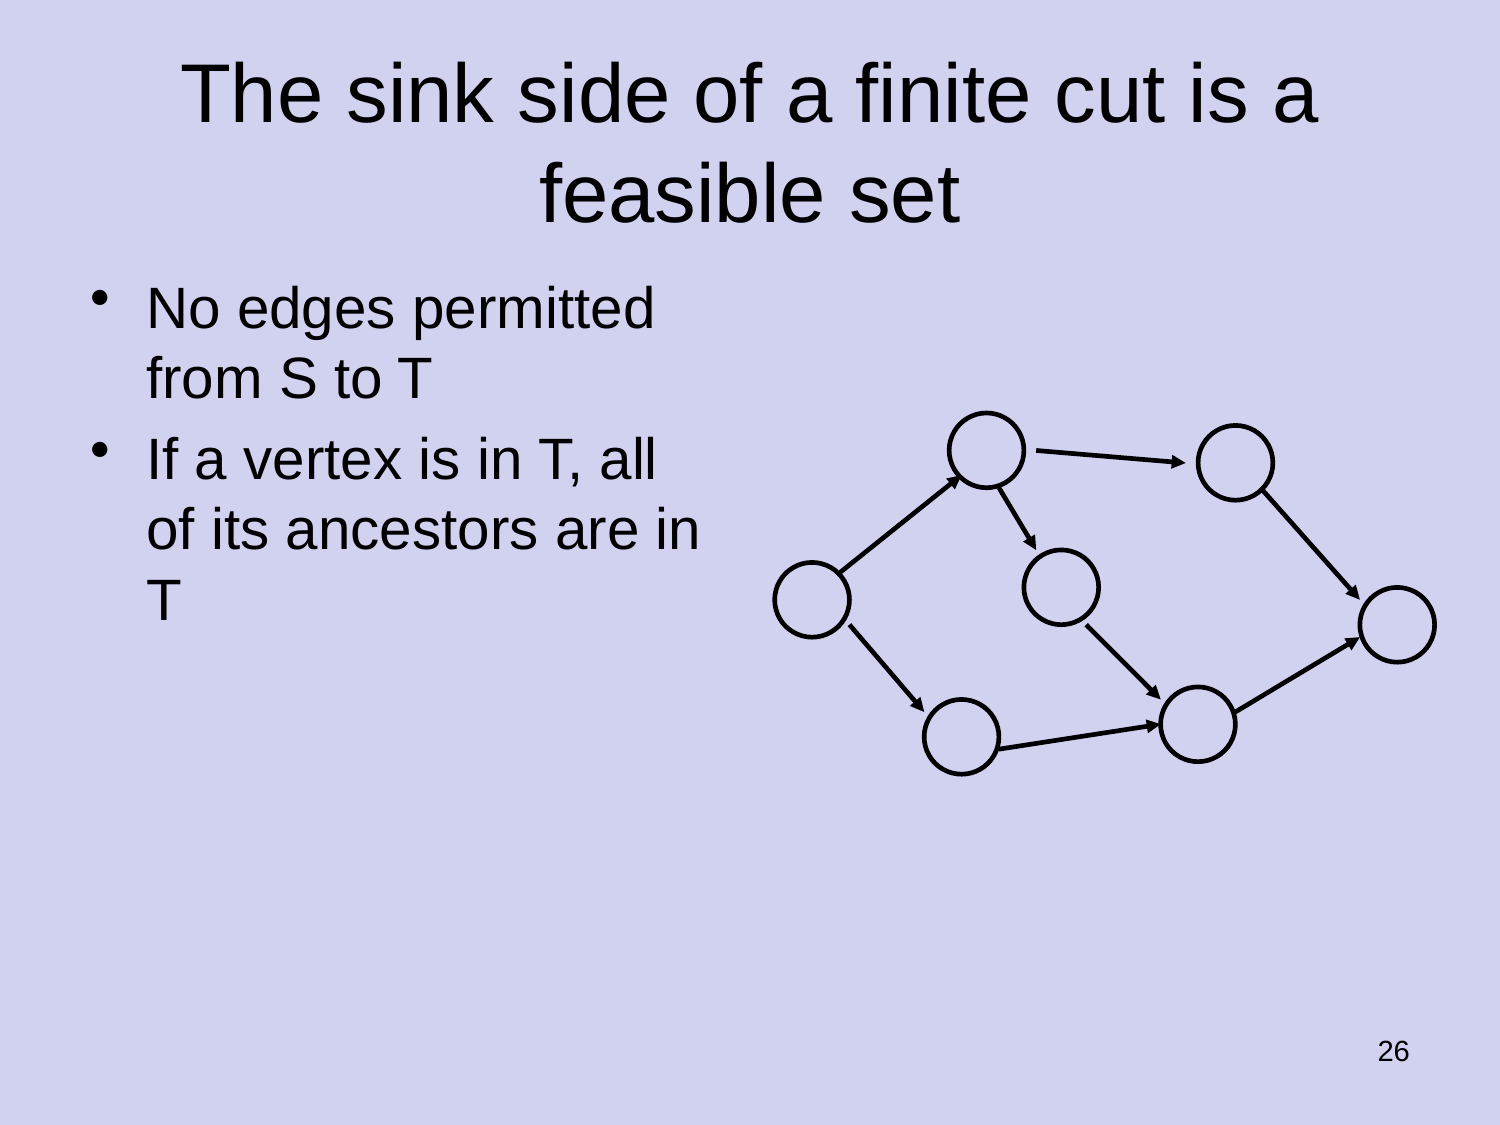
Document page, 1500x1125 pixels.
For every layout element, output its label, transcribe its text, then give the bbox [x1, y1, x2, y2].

list No edges permitted from S to T If a vertex is in T, all of its ancestors are in T [75, 262, 738, 1005]
text_box [1036, 450, 1186, 469]
text_box [1235, 637, 1360, 713]
text_box [1023, 549, 1099, 625]
text_box [949, 412, 1024, 488]
text_box [774, 562, 850, 638]
text_box [1260, 487, 1360, 600]
text_box [849, 624, 925, 712]
text_box [1198, 425, 1273, 501]
text_box [998, 719, 1161, 750]
text_box [998, 487, 1037, 550]
title The sink side of a finite cut is a feasible set [75, 45, 1425, 233]
slide_number 26 [1074, 1024, 1426, 1103]
text_box [836, 475, 962, 576]
text_box [1160, 686, 1236, 762]
text_box [1359, 587, 1435, 663]
text_box [924, 699, 999, 775]
text_box [1086, 624, 1161, 700]
